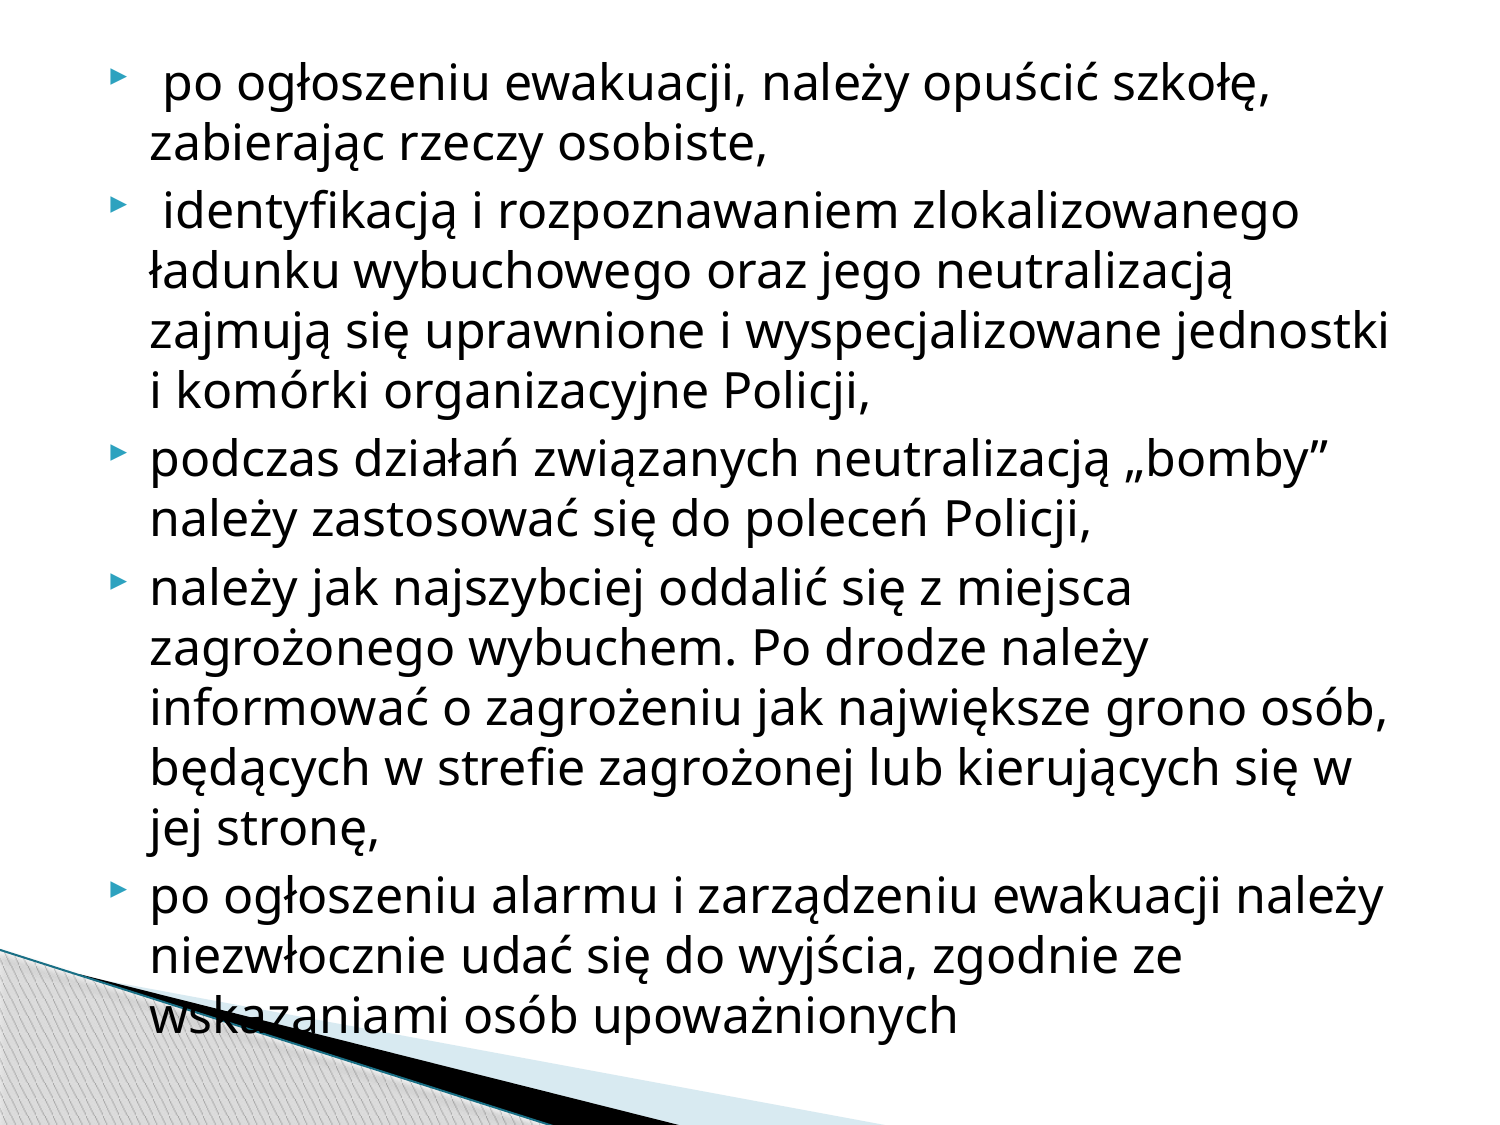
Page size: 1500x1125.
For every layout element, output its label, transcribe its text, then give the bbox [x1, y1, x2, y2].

list po ogłoszeniu ewakuacji, należy opuścić szkołę, zabierając rzeczy osobiste, identyfikacją i rozpoznawaniem zlokalizowanego ładunku wybuchowego oraz jego neutralizacją zajmują się uprawnione i wyspecjalizowane jednostki i komórki organizacyjne Policji, podczas działań związanych neutralizacją „bomby” należy zastosować się do poleceń Policji, należy jak najszybciej oddalić się z miejsca zagrożonego wybuchem. Po drodze należy informować o zagrożeniu jak największe grono osób, będących w strefie zagrożonej lub kierujących się w jej stronę, po ogłoszeniu alarmu i zarządzeniu ewakuacji należy niezwłocznie udać się do wyjścia, zgodnie ze wskazaniami osób upoważnionych [75, 42, 1425, 1059]
